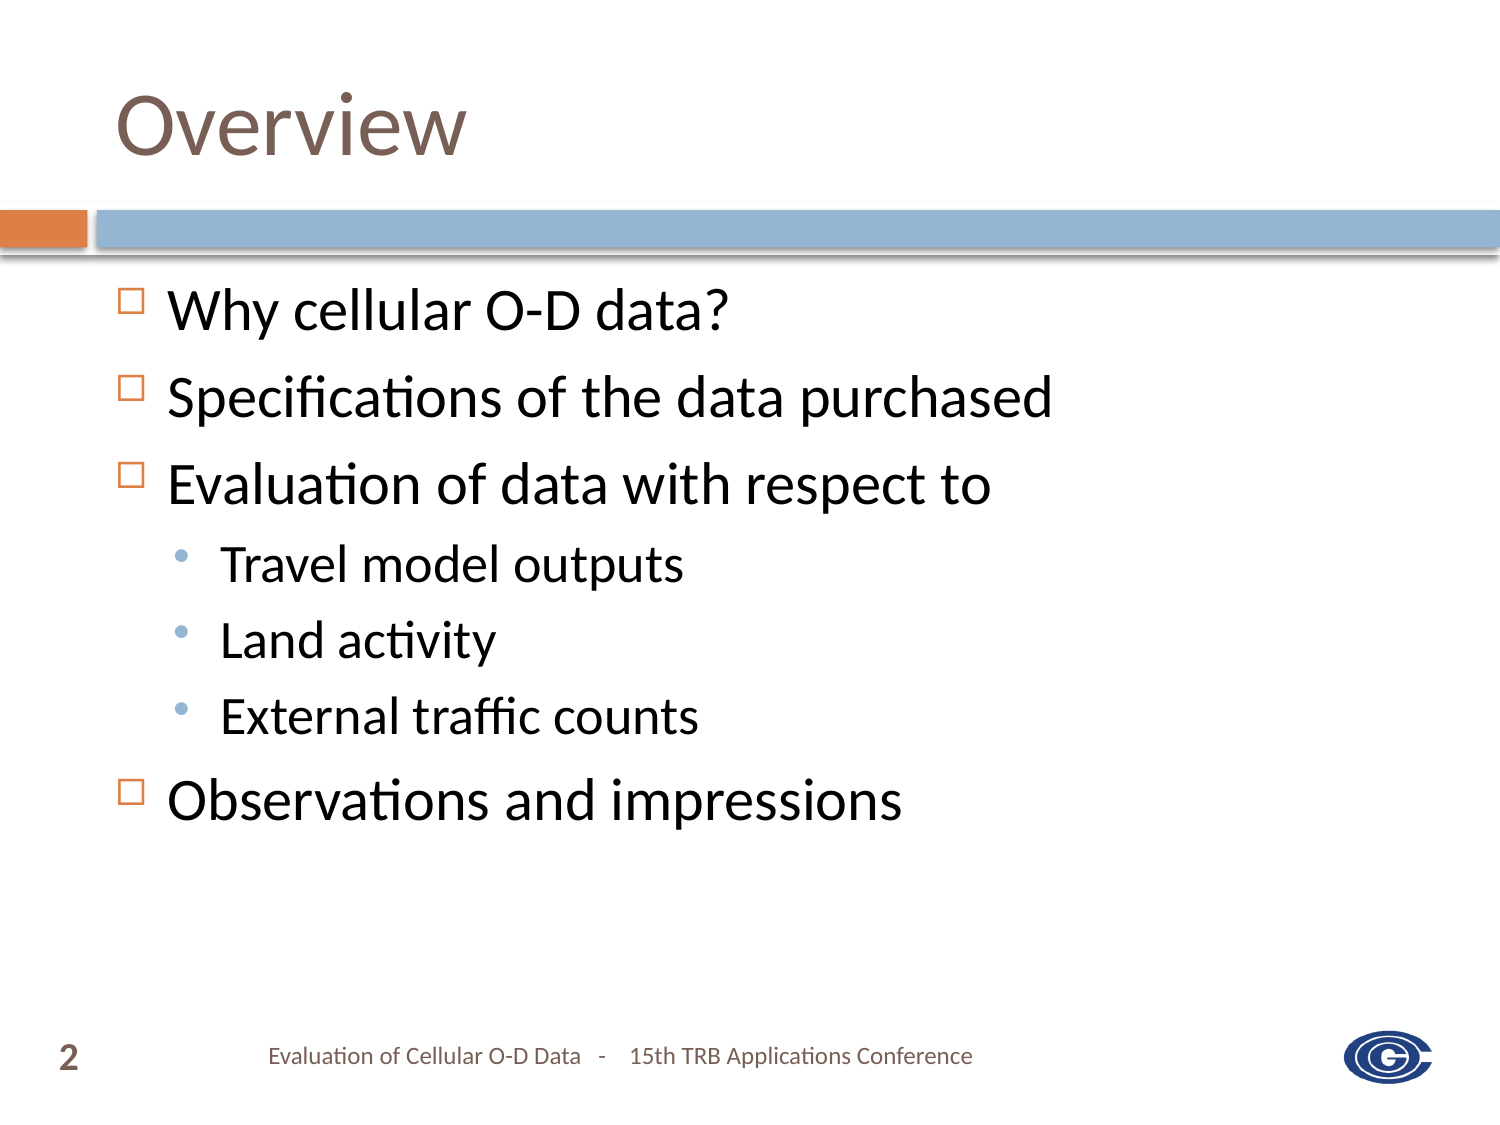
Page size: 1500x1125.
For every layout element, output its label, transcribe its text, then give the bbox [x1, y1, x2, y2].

footer Evaluation of Cellular O-D Data - 15th TRB Applications Conference [112, 1024, 990, 1085]
slide_number 2 [24, 1034, 113, 1075]
title Overview [100, 37, 1438, 200]
list Why cellular O-D data? Specifications of the data purchased Evaluation of data with respect to Travel model outputs Land activity External traffic counts Observations and impressions [100, 262, 1438, 1000]
picture [1337, 1030, 1438, 1085]
